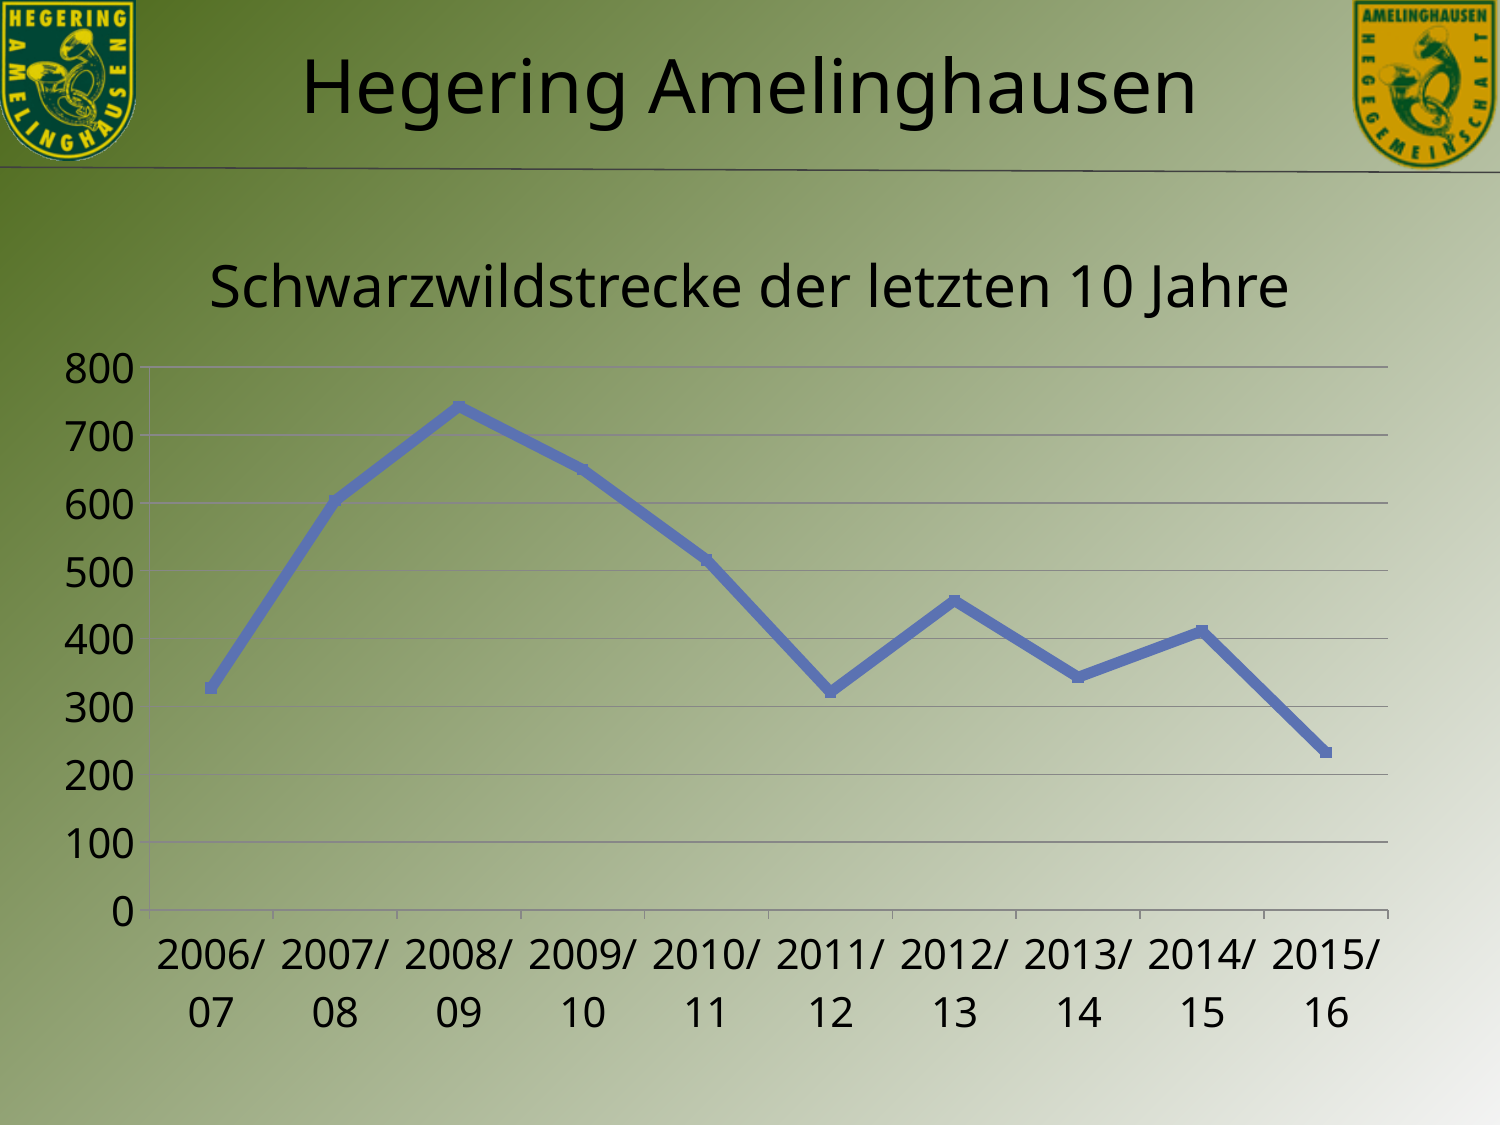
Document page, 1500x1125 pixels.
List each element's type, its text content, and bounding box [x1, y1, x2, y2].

title Schwarzwildstrecke der letzten 10 Jahre [41, 172, 1459, 326]
picture [0, 0, 136, 161]
chart [40, 327, 1460, 1107]
picture [1352, 0, 1500, 171]
